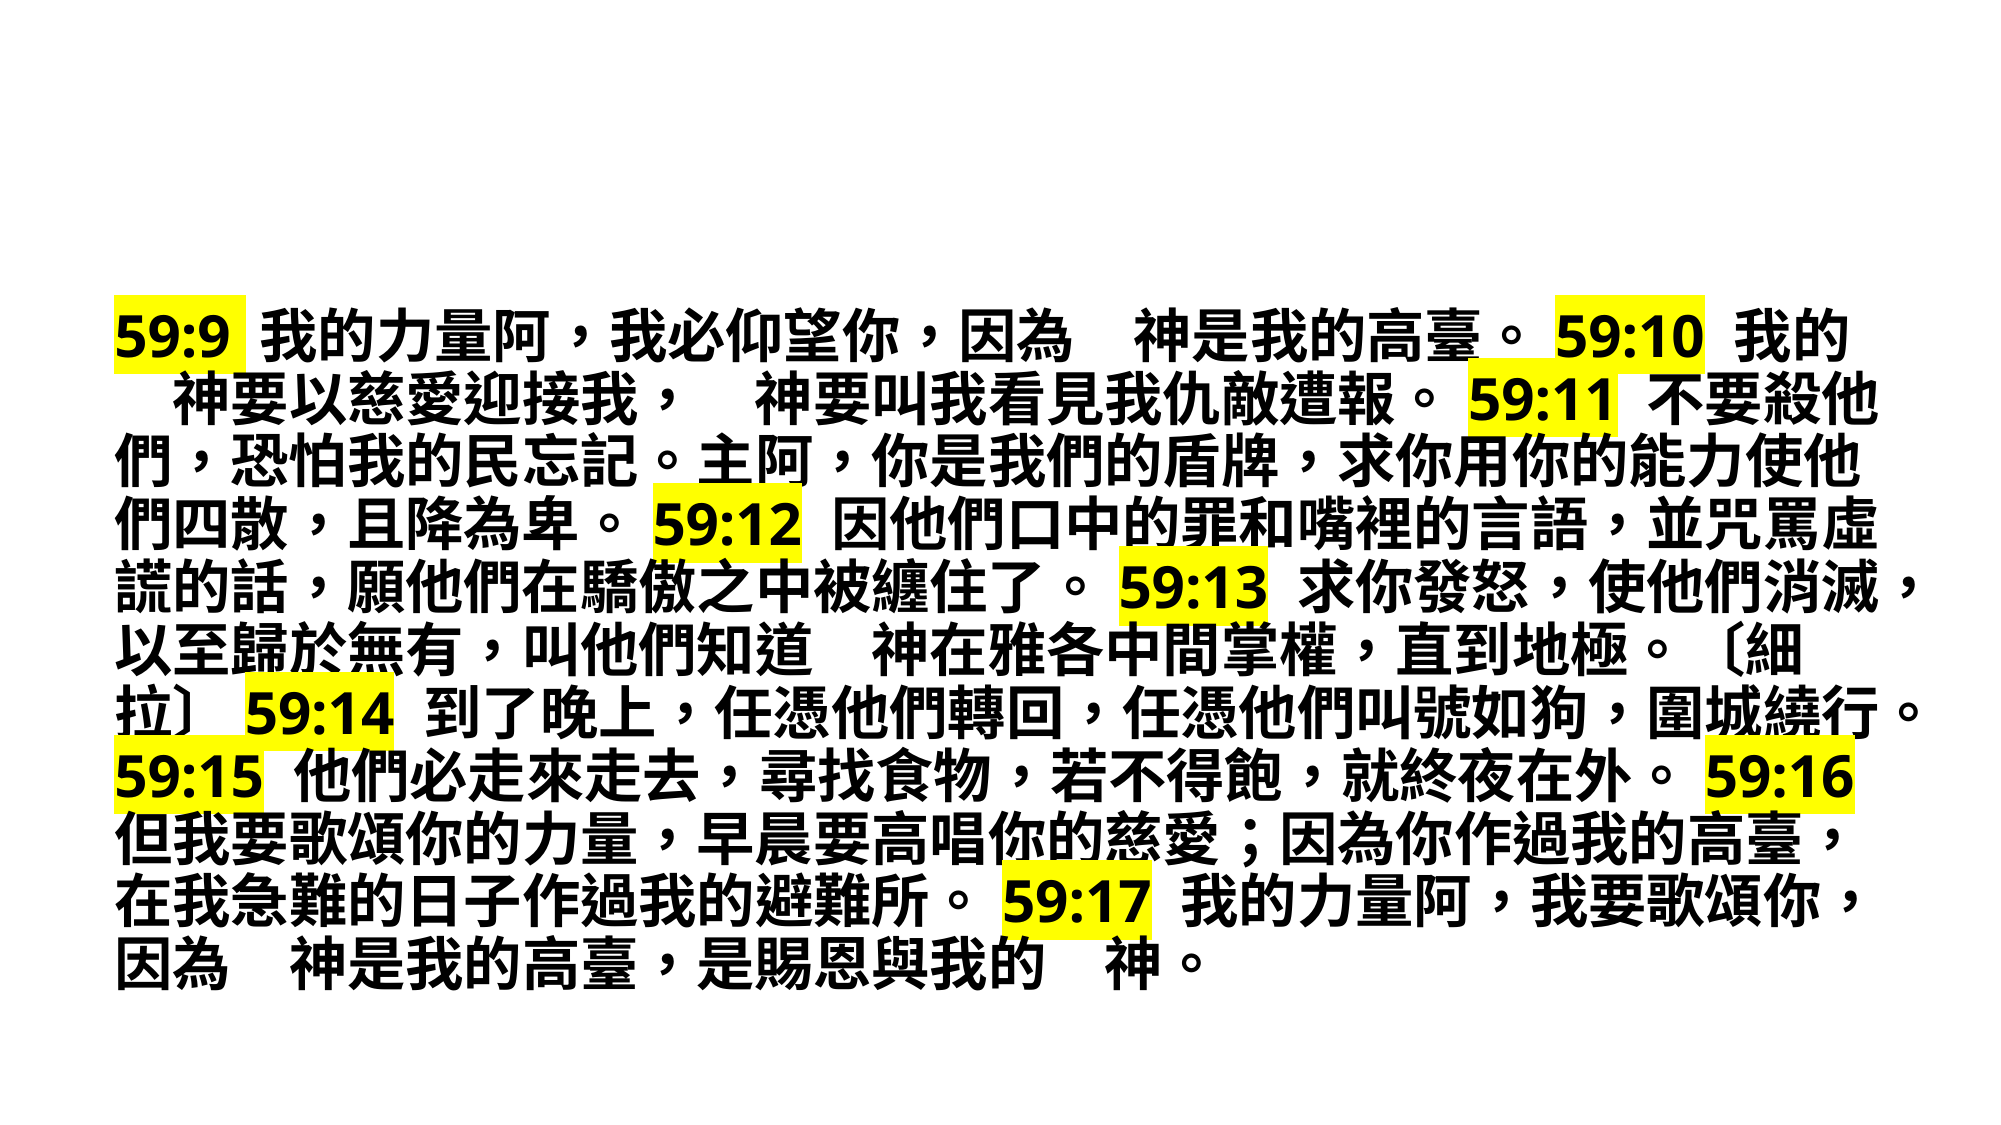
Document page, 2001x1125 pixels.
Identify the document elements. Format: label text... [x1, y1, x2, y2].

list 59:9 我的力量阿，我必仰望你，因為 神是我的高臺。59:10 我的 神要以慈愛迎接我， 神要叫我看見我仇敵遭報。59:11 不要殺他們，恐怕我的民忘記。主阿，你是我們的盾牌，求你用你的能力使他們四散，且降為卑。59:12 因他們口中的罪和嘴裡的言語，並咒罵虛謊的話，願他們在驕傲之中被纏住了。59:13 求你發怒，使他們消滅，以至歸於無有，叫他們知道 神在雅各中間掌權，直到地極。〔細拉〕59:14 到了晚上，任憑他們轉回，任憑他們叫號如狗，圍城繞行。59:15 他們必走來走去，尋找食物，若不得飽，就終夜在外。59:16 但我要歌頌你的力量，早晨要高唱你的慈愛；因為你作過我的高臺，在我急難的日子作過我的避難所。59:17 我的力量阿，我要歌頌你，因為 神是我的高臺，是賜恩與我的 神。 [99, 299, 1904, 1040]
